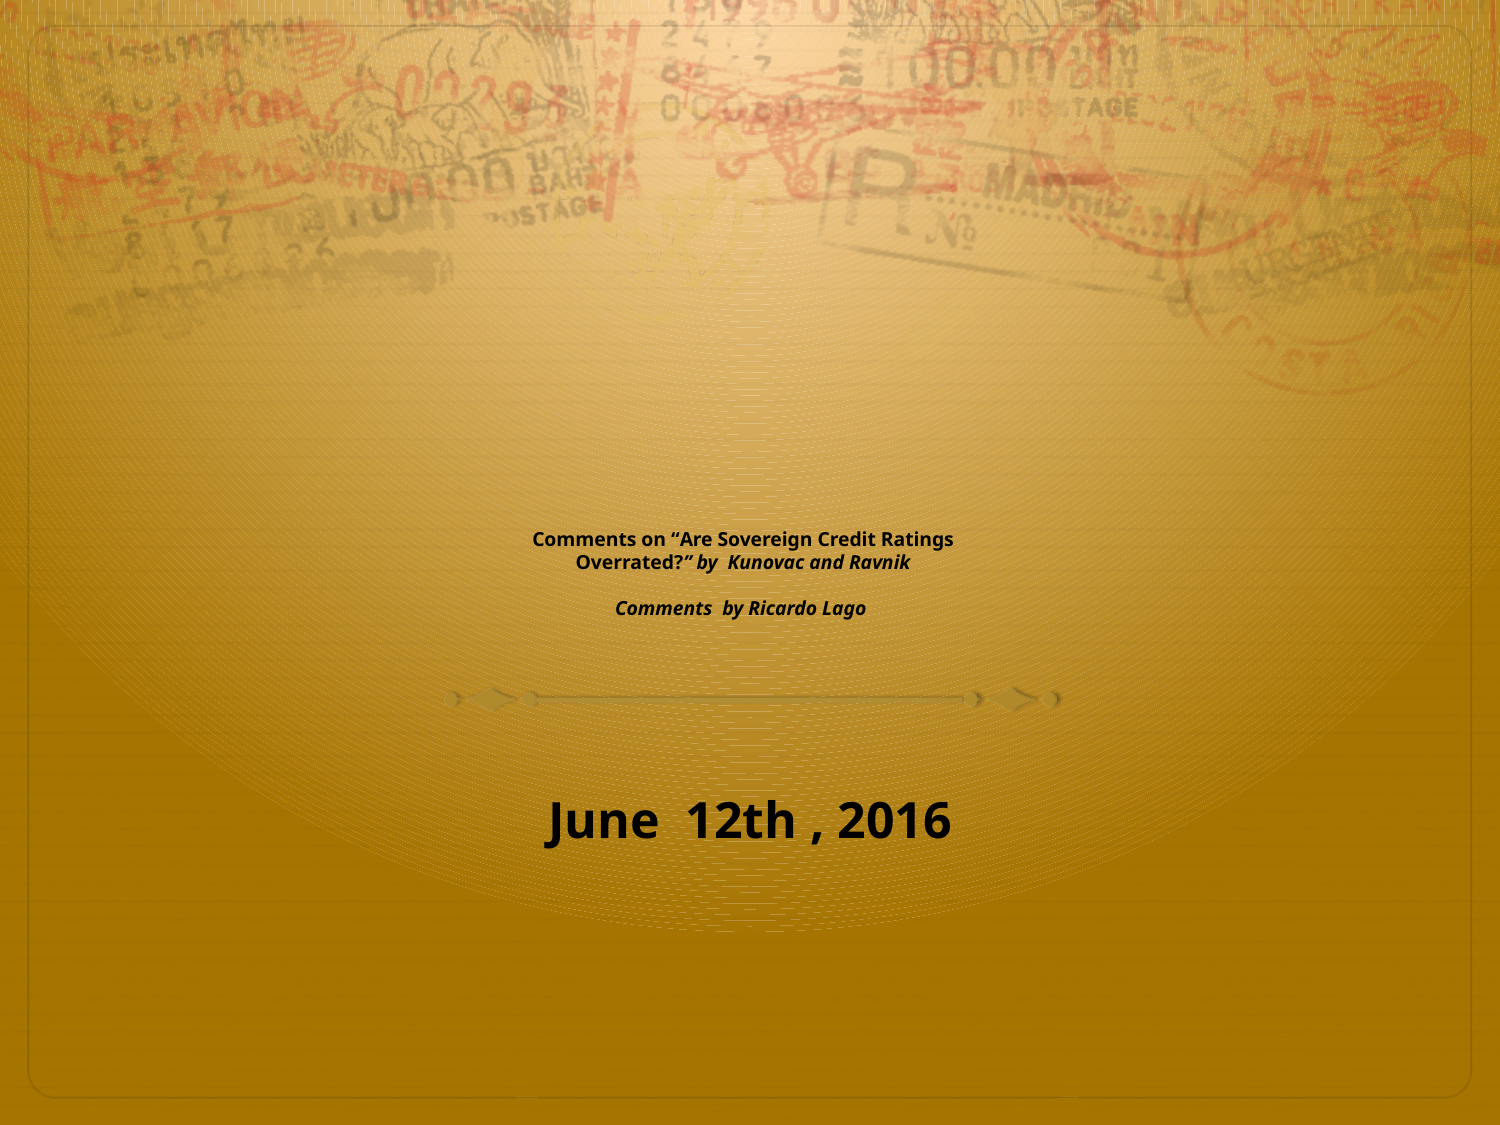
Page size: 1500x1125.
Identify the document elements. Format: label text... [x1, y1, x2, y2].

picture [0, 0, 1500, 1125]
title Comments on “Are Sovereign Credit Ratings Overrated?” by Kunovac and Ravnik Comments by Ricardo Lago [21, 170, 1465, 650]
subtitle June 12th , 2016 [93, 781, 1407, 1094]
